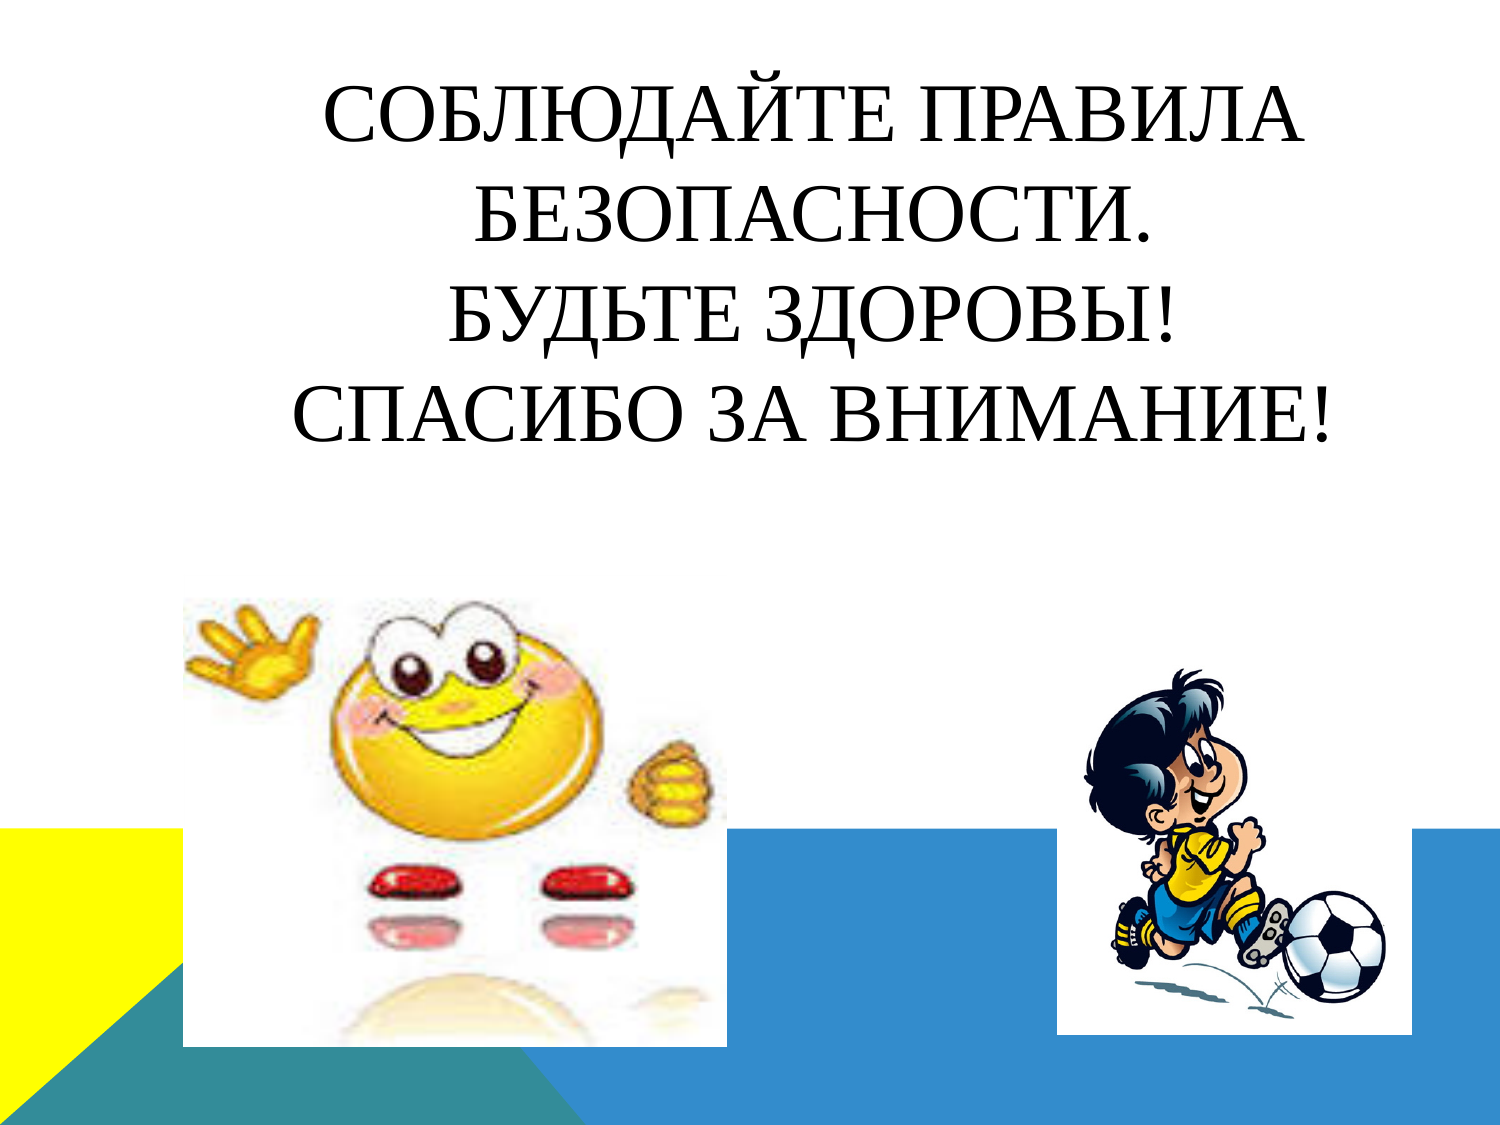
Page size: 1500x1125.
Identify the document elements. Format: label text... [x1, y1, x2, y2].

title Соблюдайте правила безопасности. Будьте здоровы! Спасибо за внимание! [199, 164, 1430, 352]
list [1056, 652, 1412, 1036]
picture [182, 574, 727, 1048]
